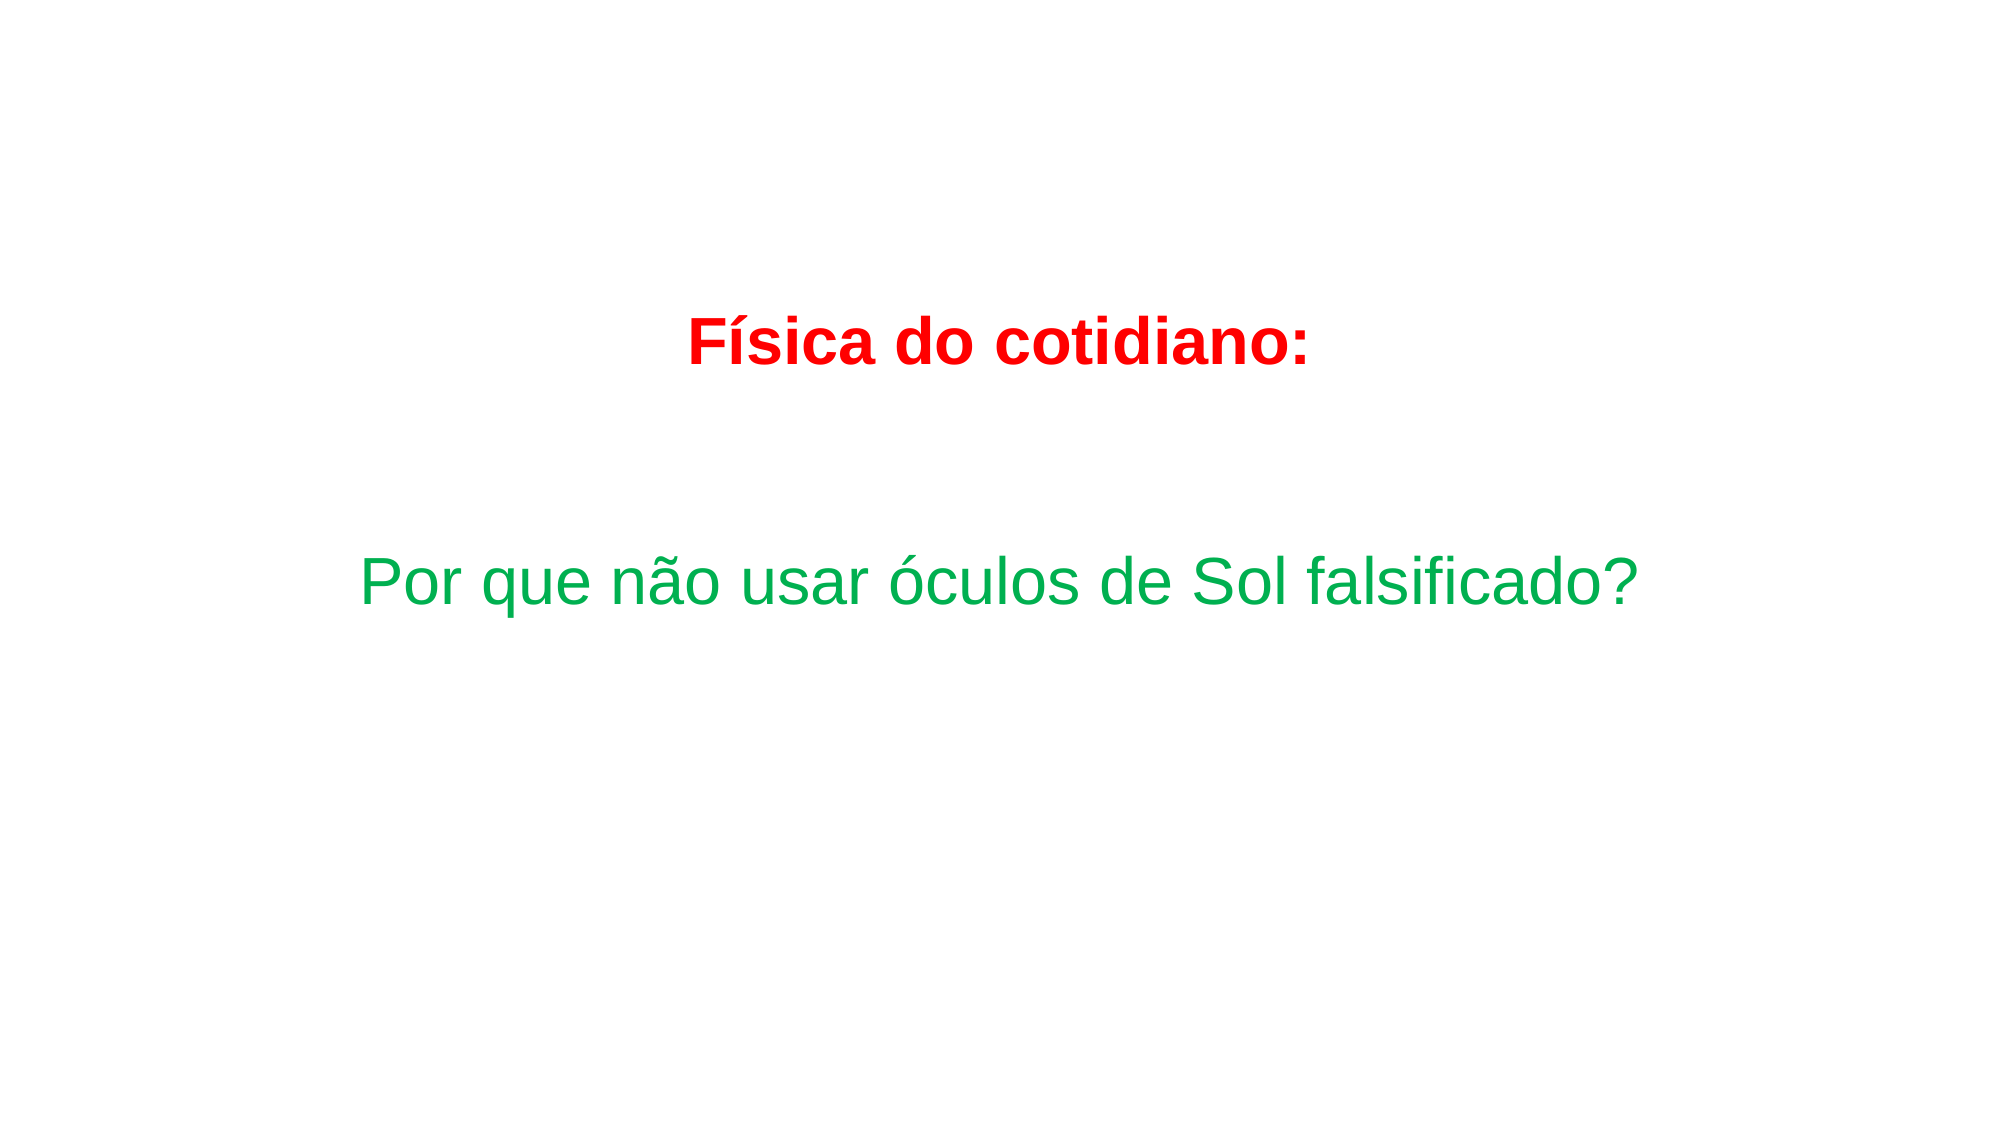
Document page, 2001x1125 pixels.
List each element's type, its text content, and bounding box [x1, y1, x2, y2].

text_box Física do cotidiano: Por que não usar óculos de Sol falsificado? [0, 290, 2000, 626]
